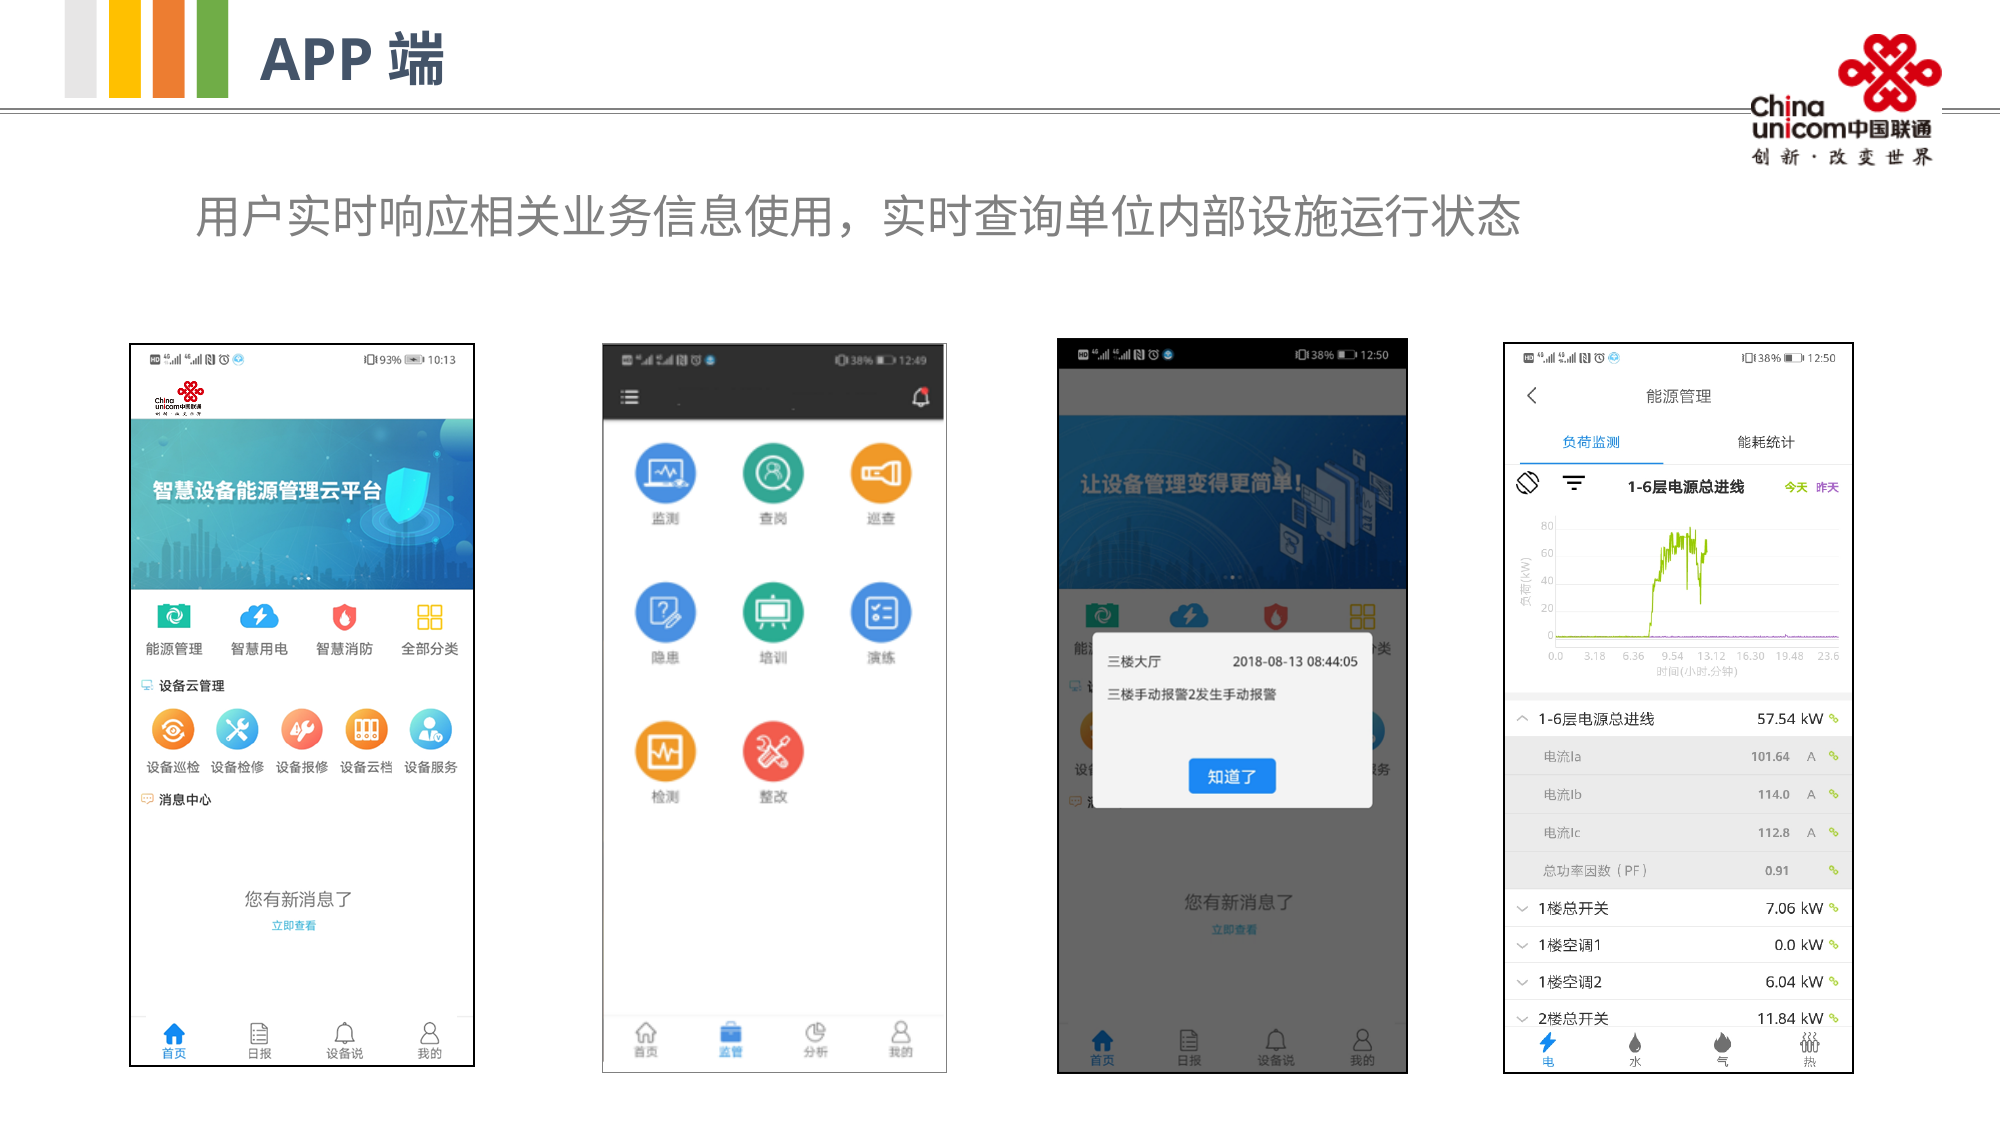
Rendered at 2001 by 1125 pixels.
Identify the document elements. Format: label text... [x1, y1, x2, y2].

text_box 用户实时响应相关业务信息使用，实时查询单位内部设施运行状态 [180, 186, 2000, 1015]
picture [602, 343, 947, 1073]
text_box APP端 [245, 15, 461, 100]
picture [1751, 34, 1942, 168]
picture [1504, 343, 1853, 1073]
picture [114, 331, 484, 1074]
picture [1045, 326, 1412, 1081]
